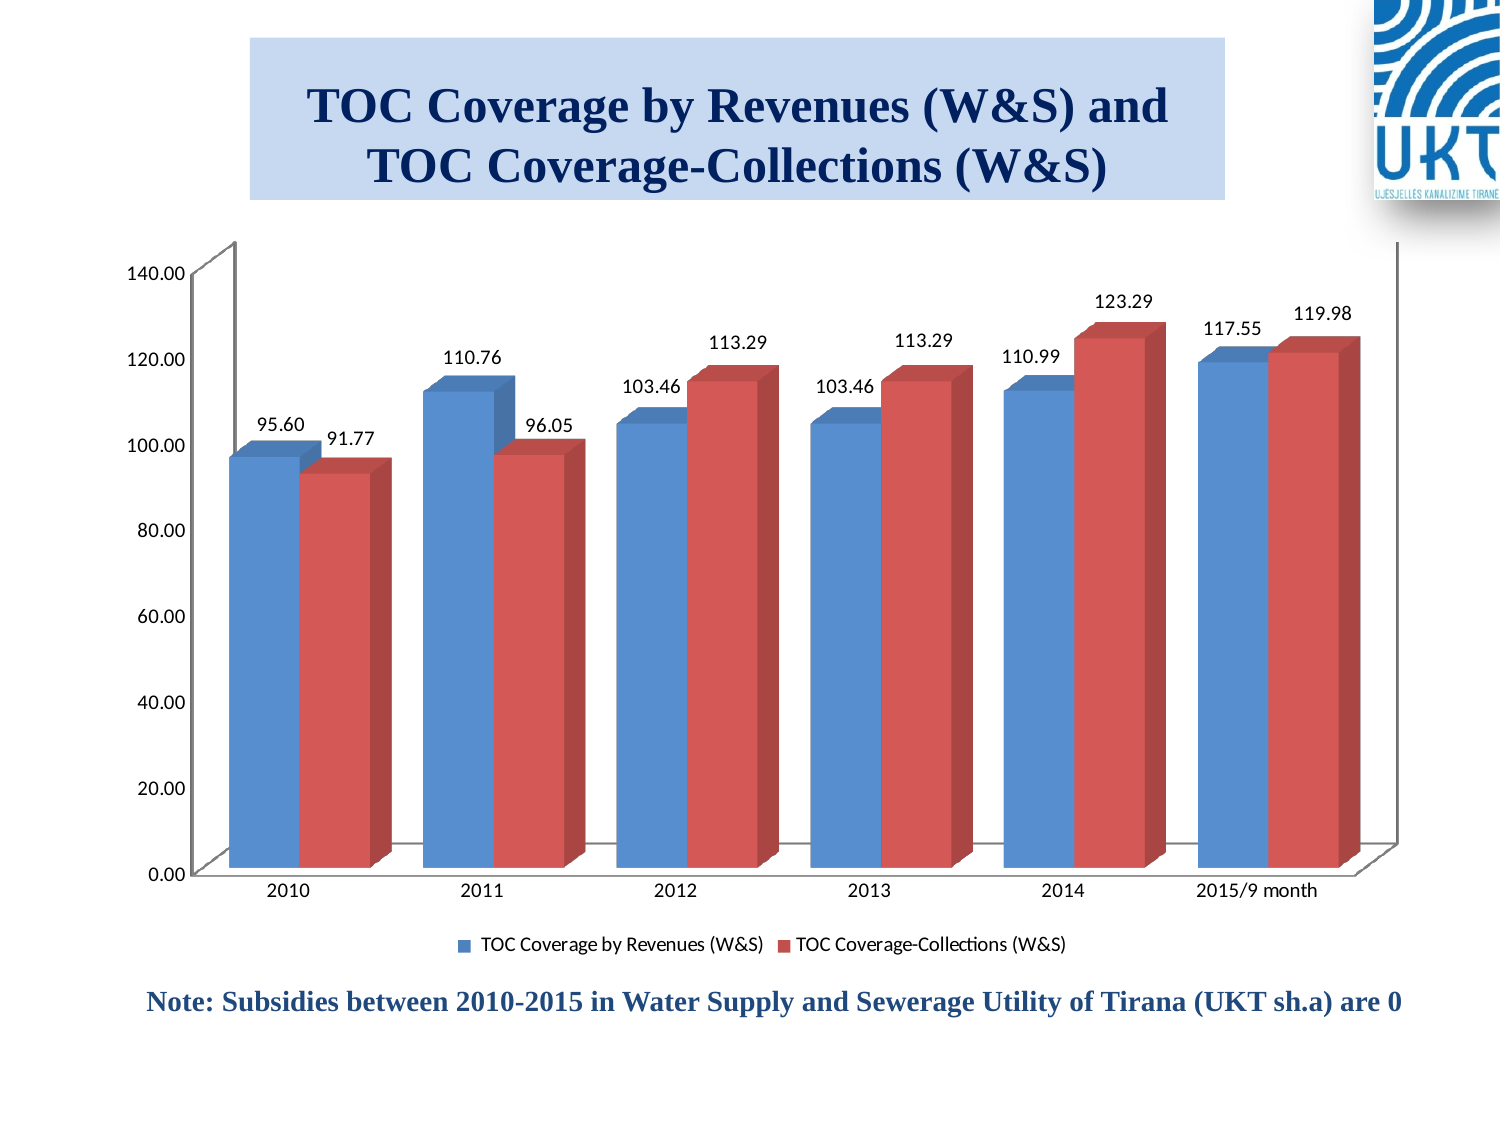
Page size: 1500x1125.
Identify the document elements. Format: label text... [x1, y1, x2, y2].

picture [1374, 0, 1500, 201]
title TOC Coverage by Revenues (W&S) and TOC Coverage-Collections (W&S) [249, 37, 1225, 200]
chart [99, 224, 1426, 963]
list Note: Subsidies between 2010-2015 in Water Supply and Sewerage Utility of Tirana (UKT sh.a) are 0 [125, 975, 1425, 1050]
